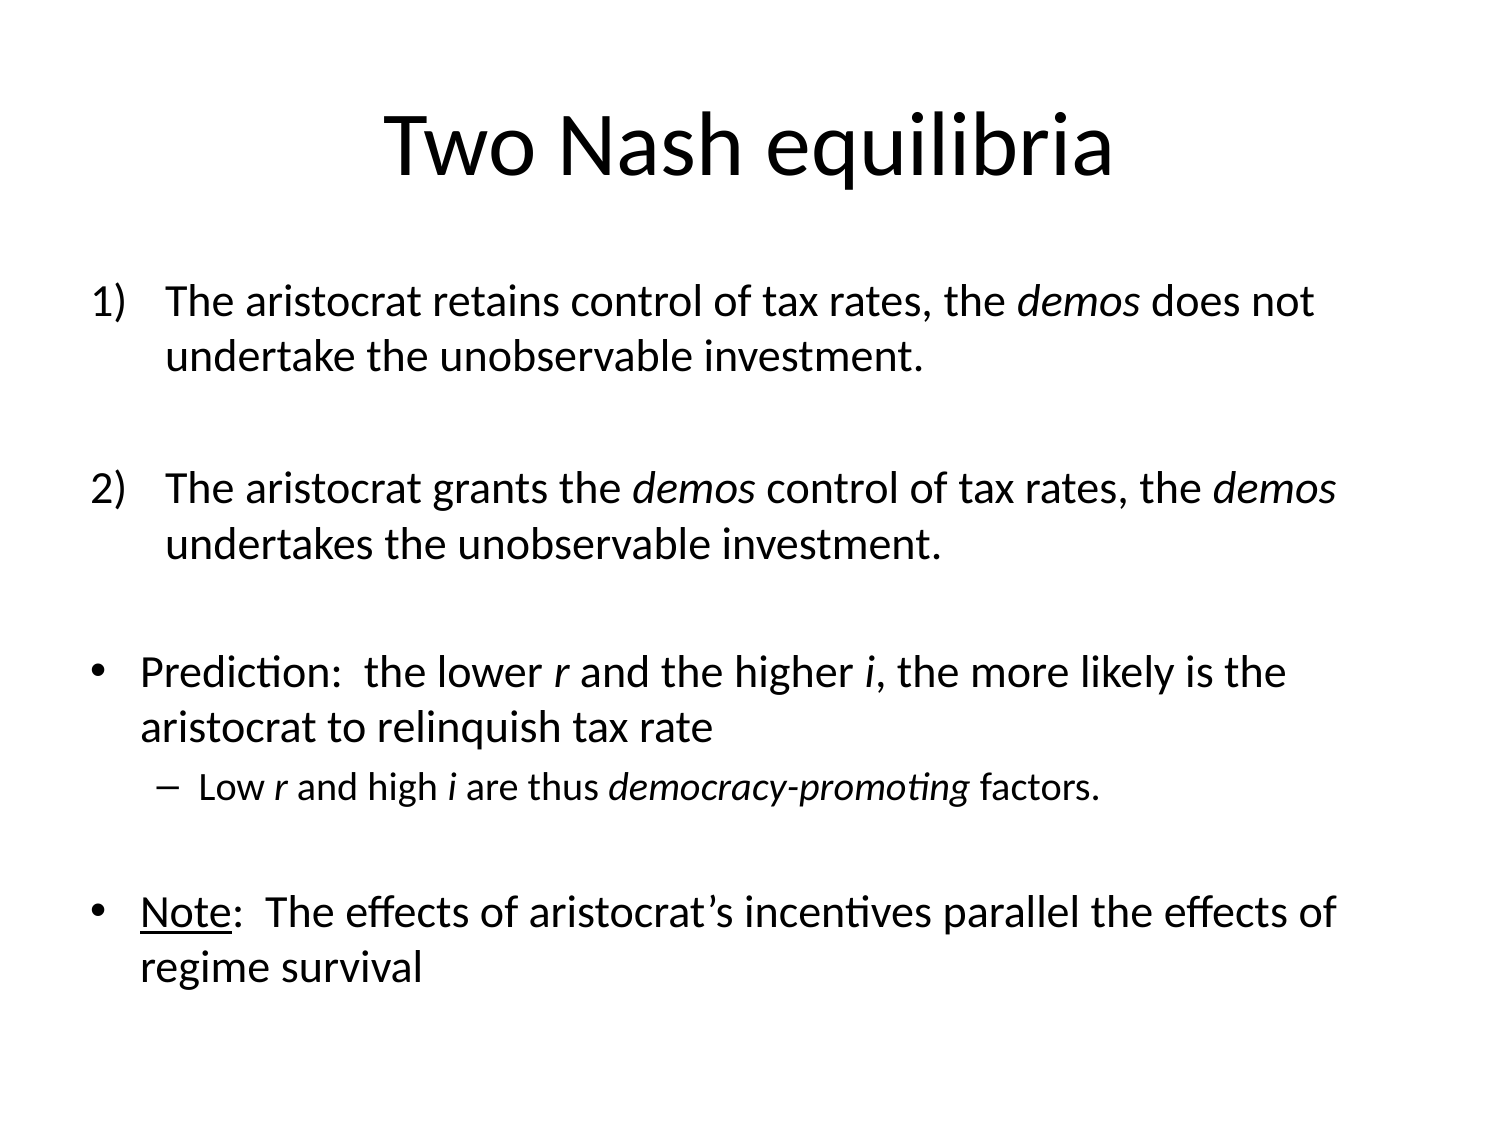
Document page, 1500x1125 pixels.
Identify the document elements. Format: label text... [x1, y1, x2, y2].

title Two Nash equilibria [75, 45, 1425, 233]
list The aristocrat retains control of tax rates, the demos does not undertake the unobservable investment. The aristocrat grants the demos control of tax rates, the demos undertakes the unobservable investment. Prediction: the lower r and the higher i, the more likely is the aristocrat to relinquish tax rate Low r and high i are thus democracy-promoting factors. Note: The effects of aristocrat’s incentives parallel the effects of regime survival [75, 262, 1425, 1005]
